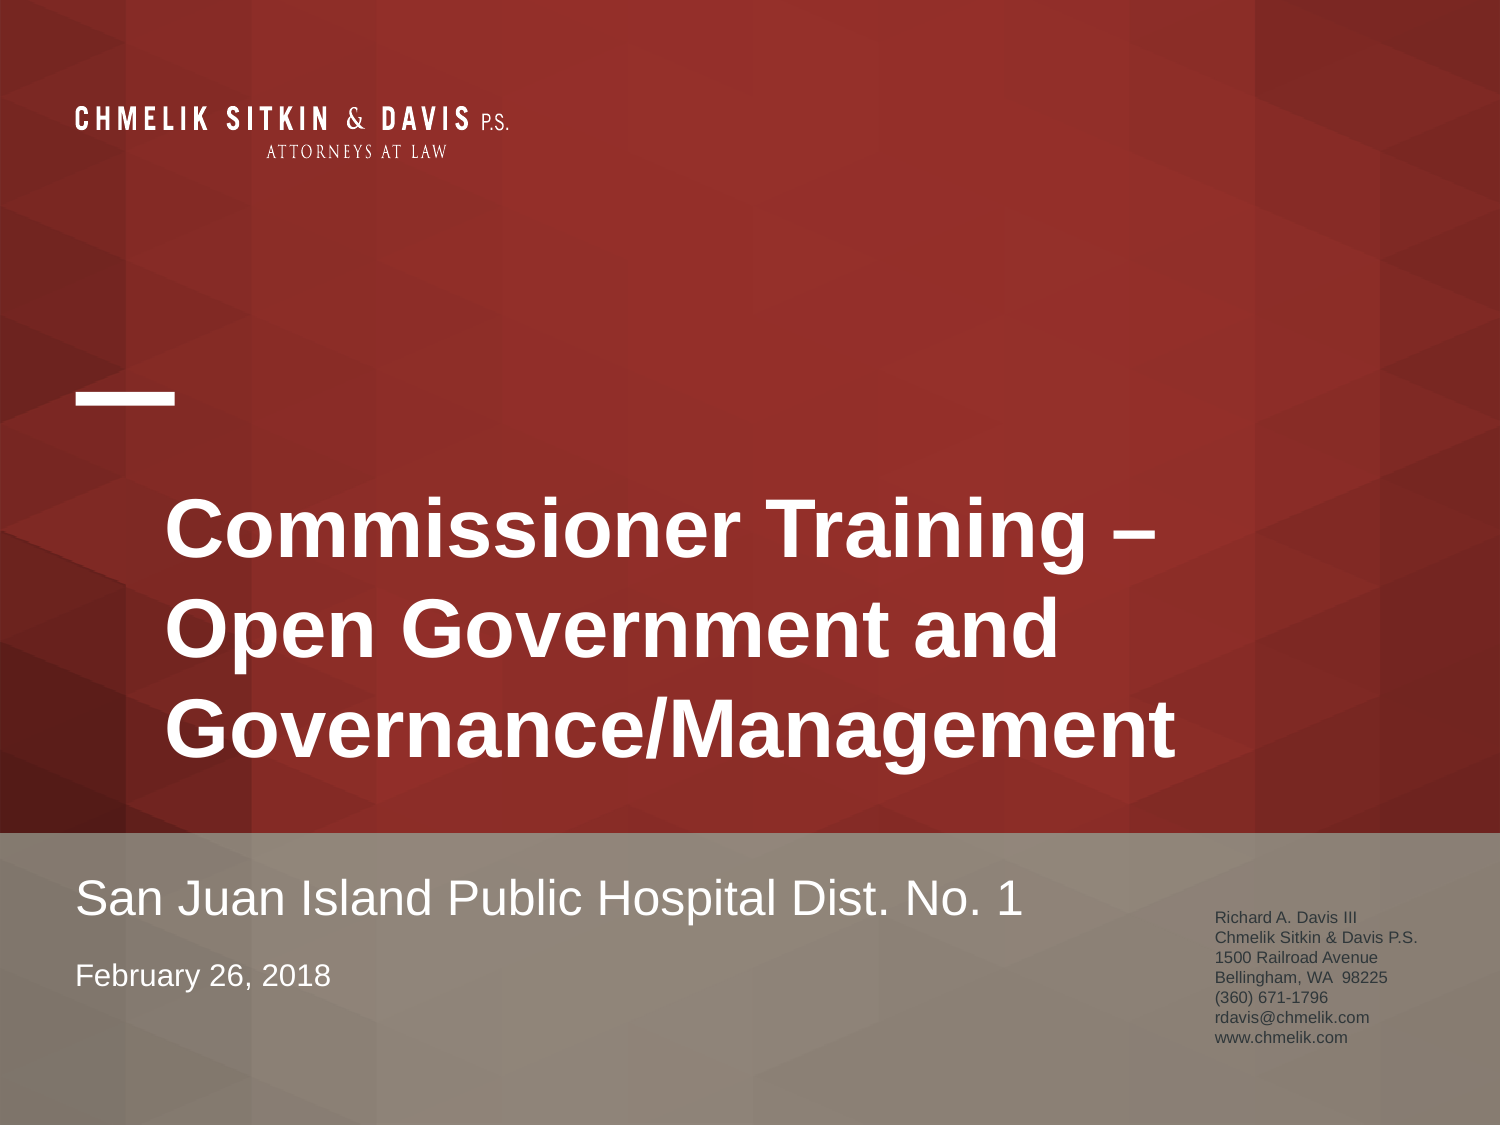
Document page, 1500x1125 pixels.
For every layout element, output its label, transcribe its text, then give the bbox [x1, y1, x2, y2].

list February 26, 2018 [75, 937, 438, 1010]
title [75, 443, 1426, 684]
text_box Commissioner Training – Open Government and Governance/Management [149, 466, 1300, 782]
subtitle San Juan Island Public Hospital Dist. No. 1 [75, 841, 1065, 1010]
picture [0, 0, 1500, 1125]
text_box Richard A. Davis III Chmelik Sitkin & Davis P.S. 1500 Railroad Avenue Bellingham, WA 98225 (360) 671-1796 rdavis@chmelik.com www.chmelik.com [1199, 899, 1457, 1055]
